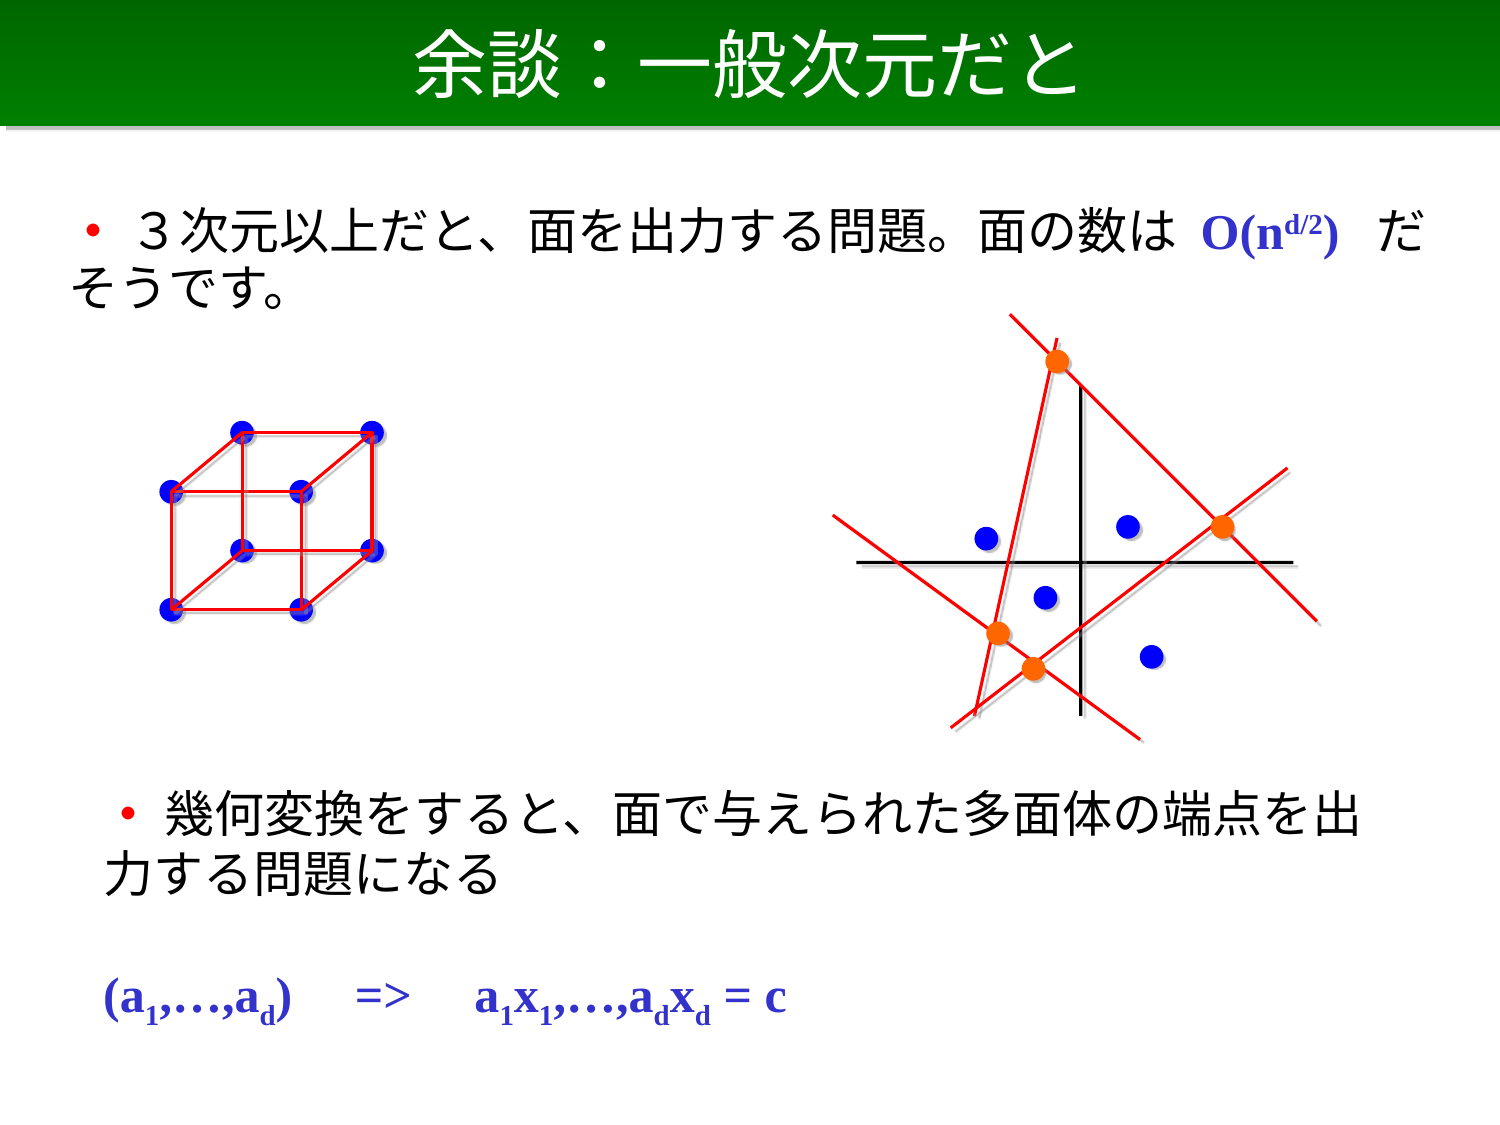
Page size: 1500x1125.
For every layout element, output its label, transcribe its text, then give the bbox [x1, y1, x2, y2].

text_box [1033, 585, 1058, 610]
subtitle ・ ３次元以上だと、面を出力する問題。面の数は O(nd/2) だそうです。 [52, 196, 1460, 362]
text_box [1045, 349, 1070, 374]
text_box [1210, 515, 1235, 539]
text_box [986, 621, 1010, 646]
text_box [368, 539, 384, 563]
text_box [290, 611, 313, 622]
text_box ・ 幾何変換をすると、面で与えられた多面体の端点を出力する問題になる (a1,…,ad) => a1x1,…,adxd = c [88, 774, 1389, 1099]
text_box [159, 597, 182, 622]
text_box [171, 491, 246, 610]
text_box [1139, 645, 1164, 669]
text_box [183, 555, 302, 610]
title 余談：一般次元だと [0, 0, 1500, 126]
text_box [974, 526, 999, 551]
text_box [242, 432, 373, 551]
text_box [230, 420, 254, 443]
text_box [1116, 515, 1140, 539]
text_box [306, 599, 312, 611]
text_box [1021, 657, 1046, 681]
text_box [159, 479, 182, 504]
text_box [360, 420, 384, 444]
